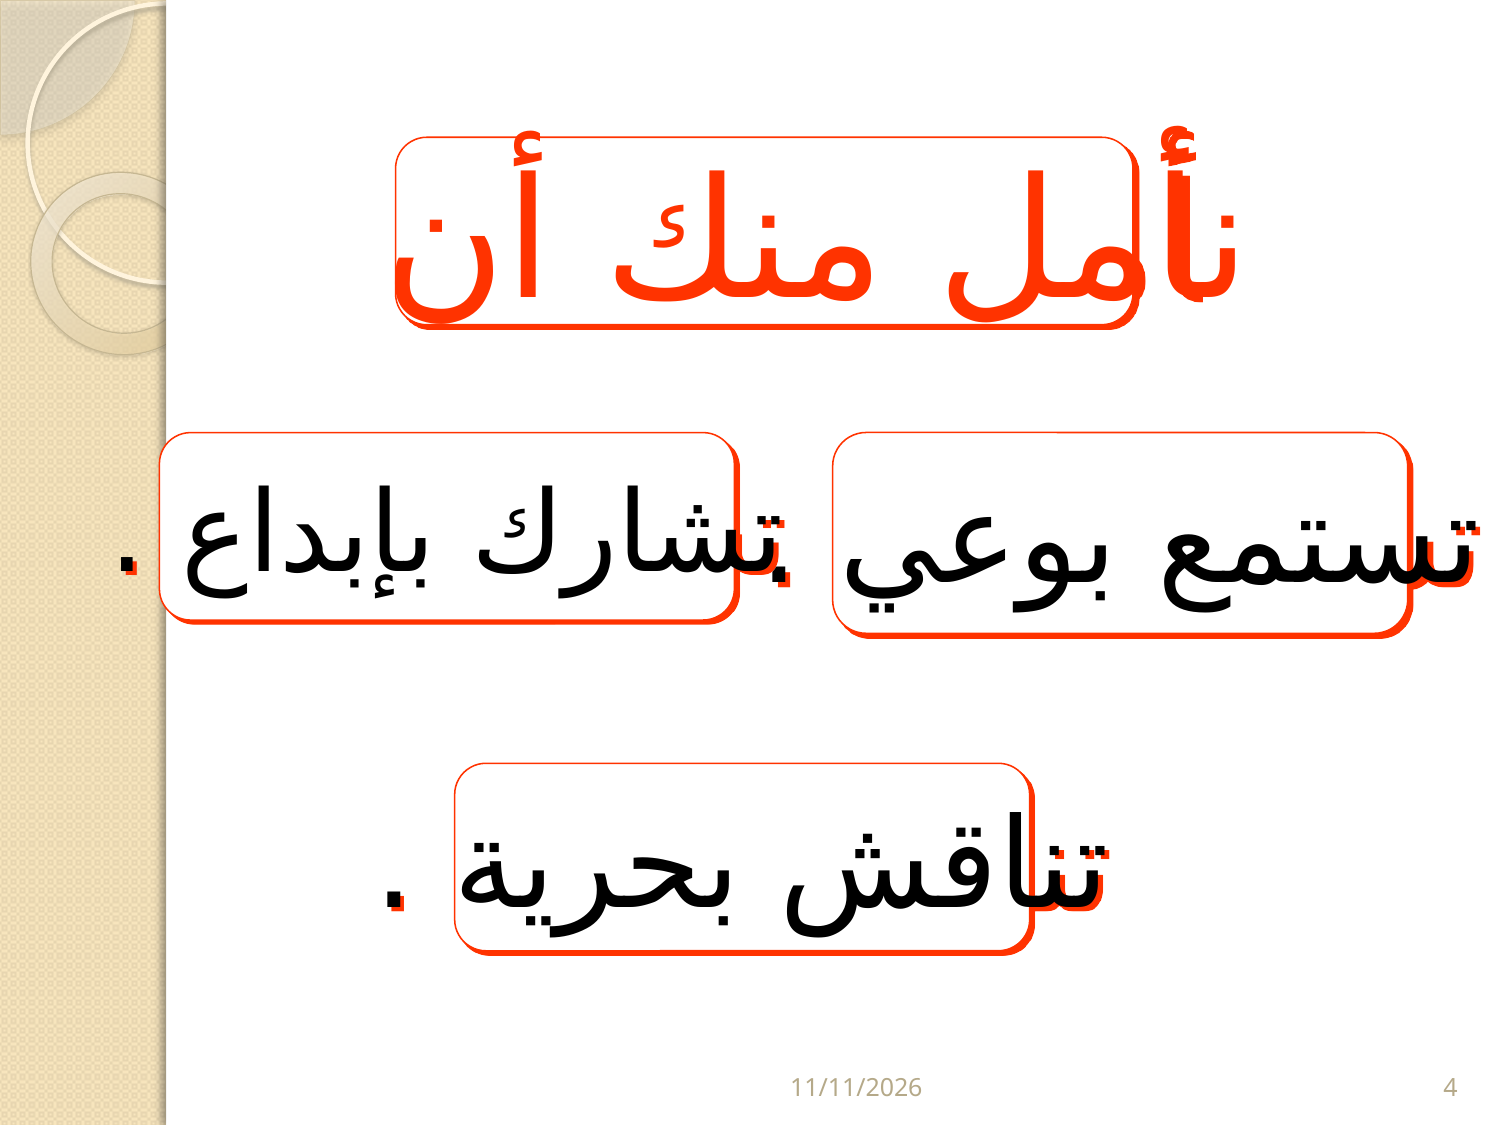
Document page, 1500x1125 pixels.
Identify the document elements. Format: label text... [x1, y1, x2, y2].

text_box تستمع بوعي . [832, 432, 1408, 634]
text_box نأمل منك أن [395, 137, 1134, 325]
text_box تناقش بحرية . [454, 763, 1030, 951]
slide_number 4 [1413, 1034, 1488, 1113]
text_box تشارك بإبداع . [159, 432, 735, 621]
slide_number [587, 1034, 938, 1113]
